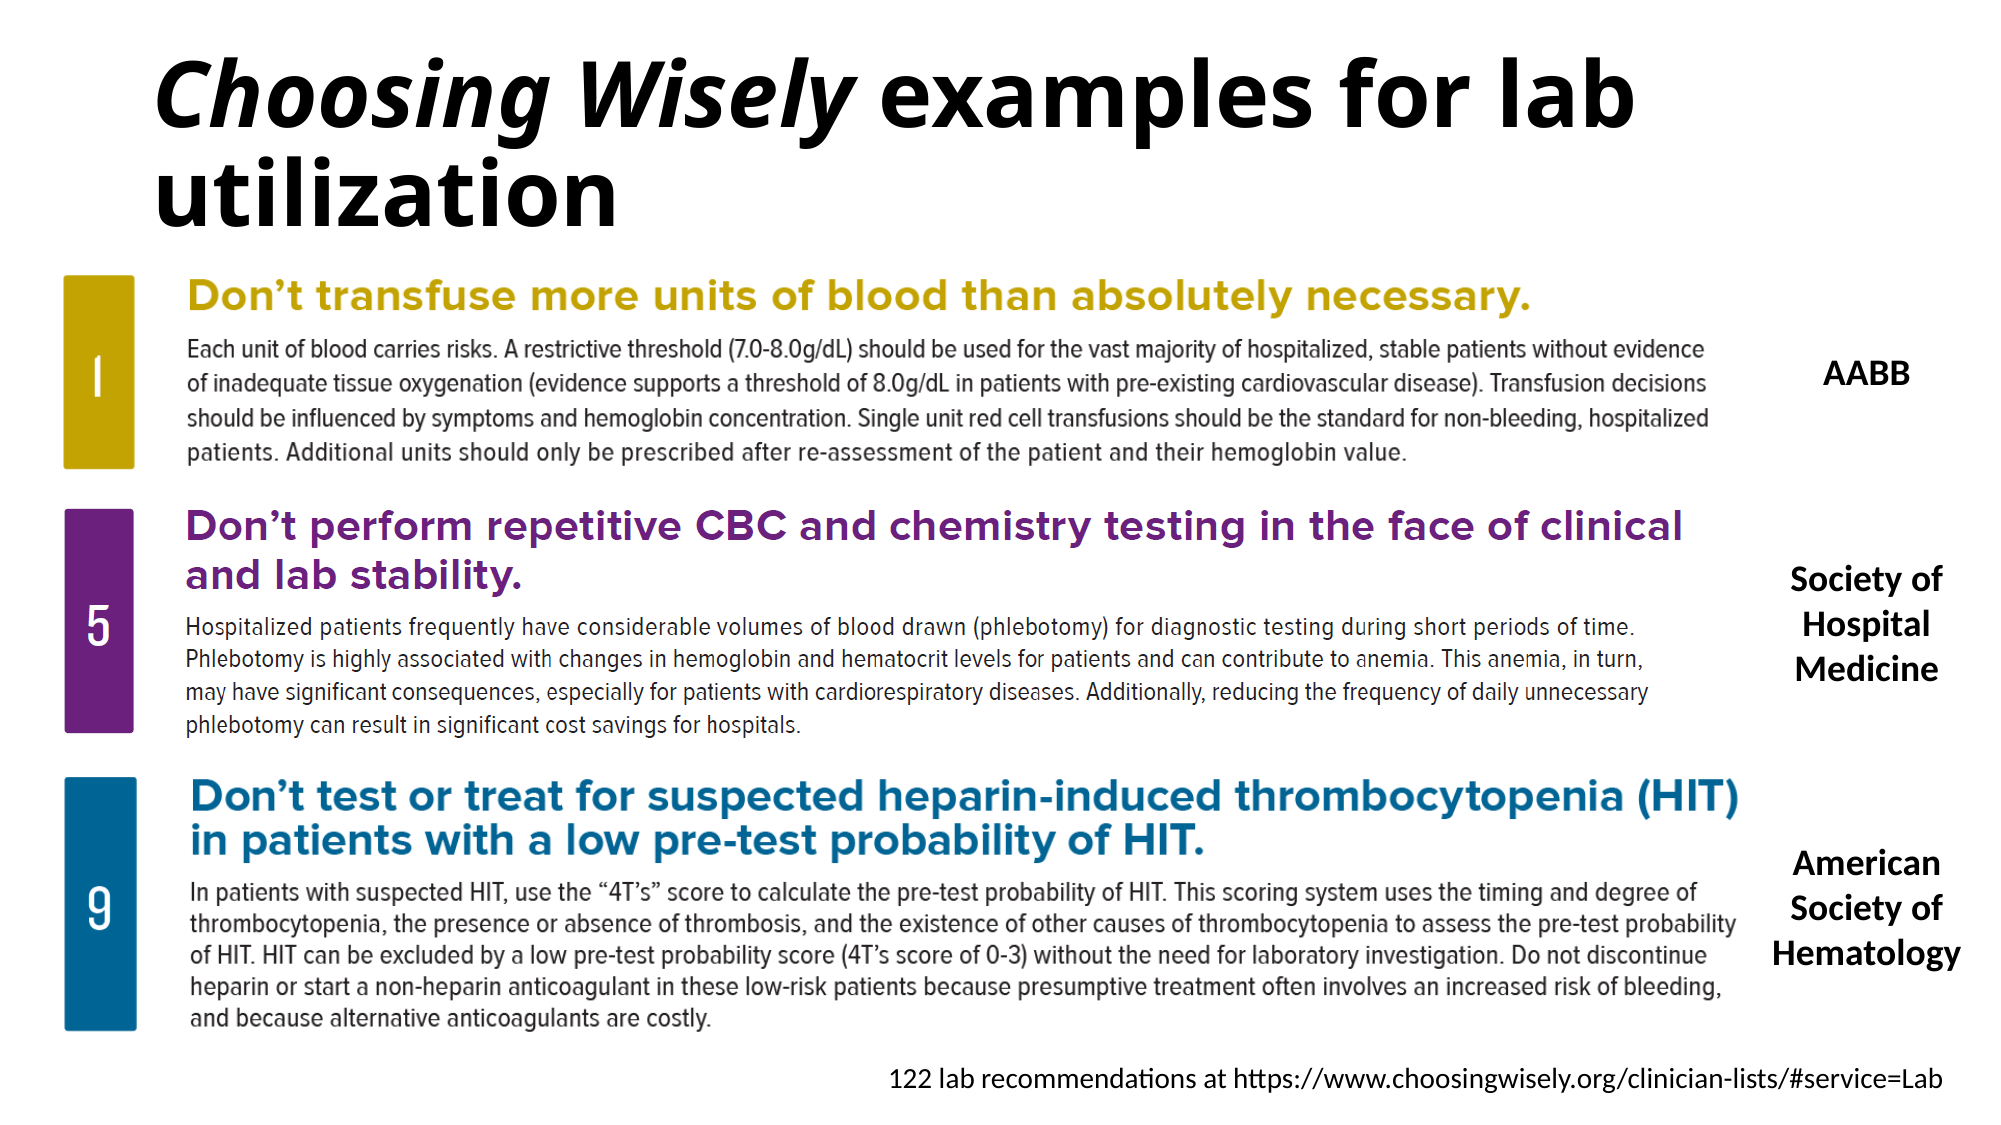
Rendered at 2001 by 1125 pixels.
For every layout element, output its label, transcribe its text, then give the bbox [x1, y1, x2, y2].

text_box Society of Hospital Medicine [1775, 547, 1959, 697]
picture [61, 774, 1742, 1035]
picture [61, 506, 1690, 739]
text_box American Society of Hematology [1757, 830, 1977, 980]
picture [61, 273, 1720, 471]
text_box AABB [1808, 340, 1926, 401]
text_box 122 lab recommendations at https://www.choosingwisely.org/clinician-lists/#service=Lab [367, 1051, 1959, 1102]
title Choosing Wisely examples for lab utilization [137, 38, 1863, 257]
